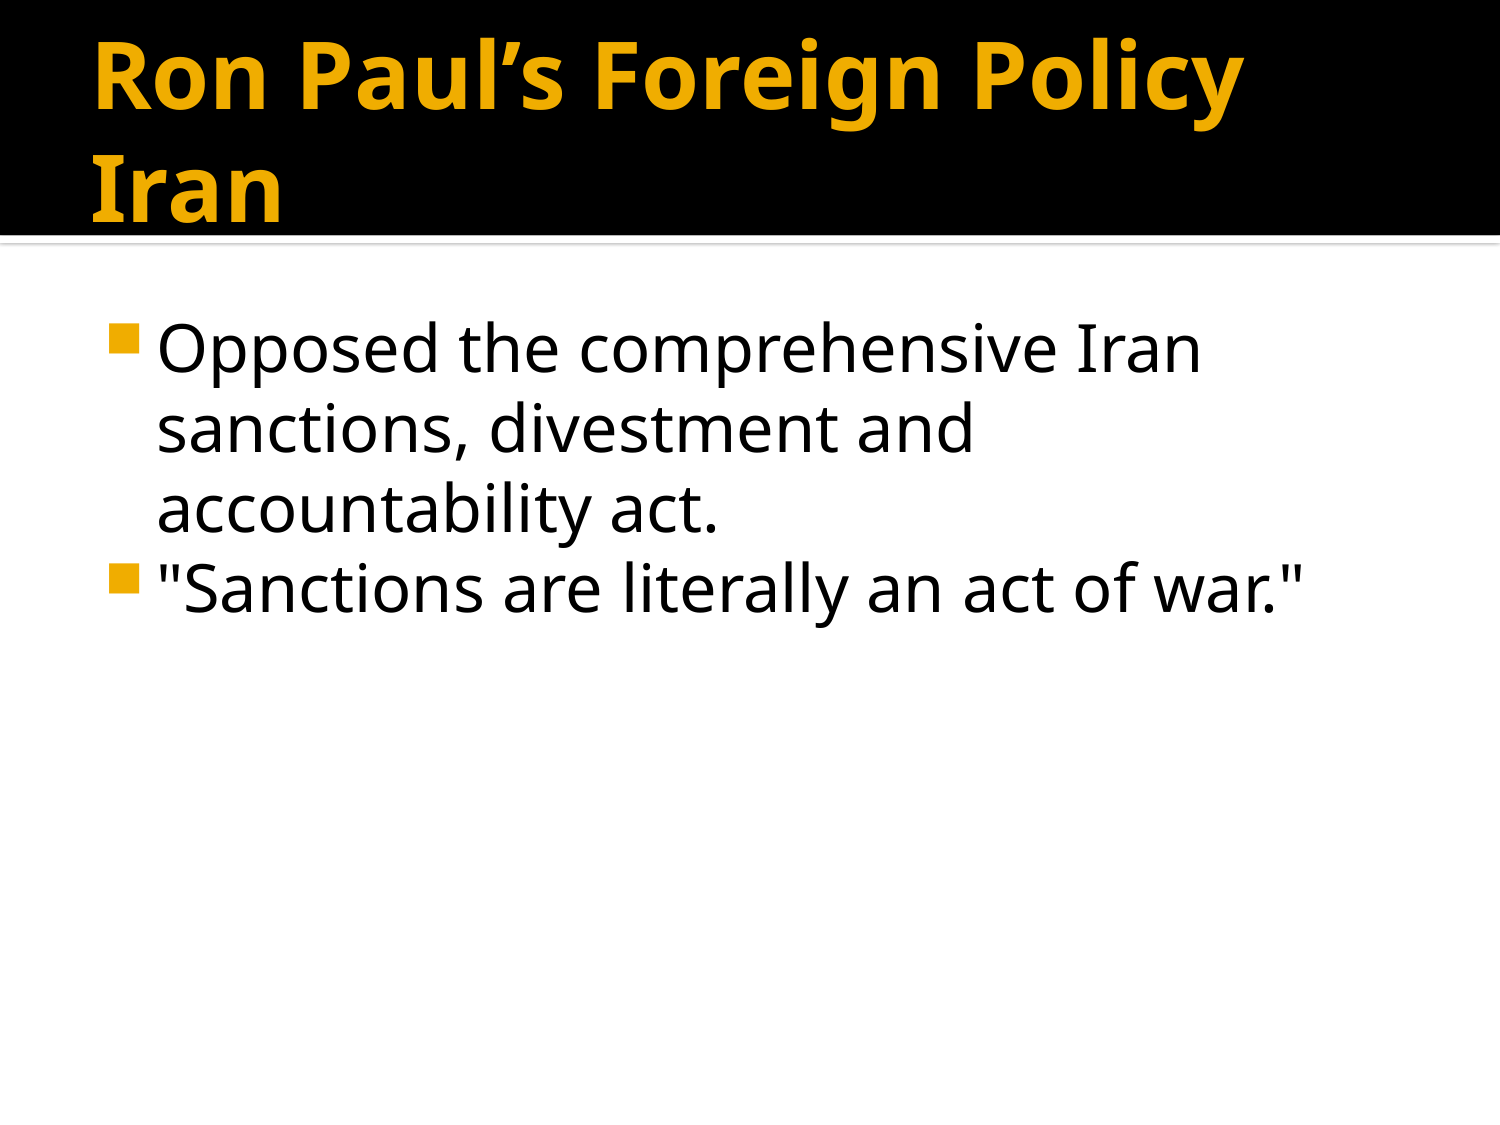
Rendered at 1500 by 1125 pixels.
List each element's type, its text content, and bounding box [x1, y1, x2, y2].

title Ron Paul’s Foreign Policy Iran [75, 25, 1425, 231]
list Opposed the comprehensive Iran sanctions, divestment and accountability act. "Sanctions are literally an act of war." [75, 291, 1425, 1050]
